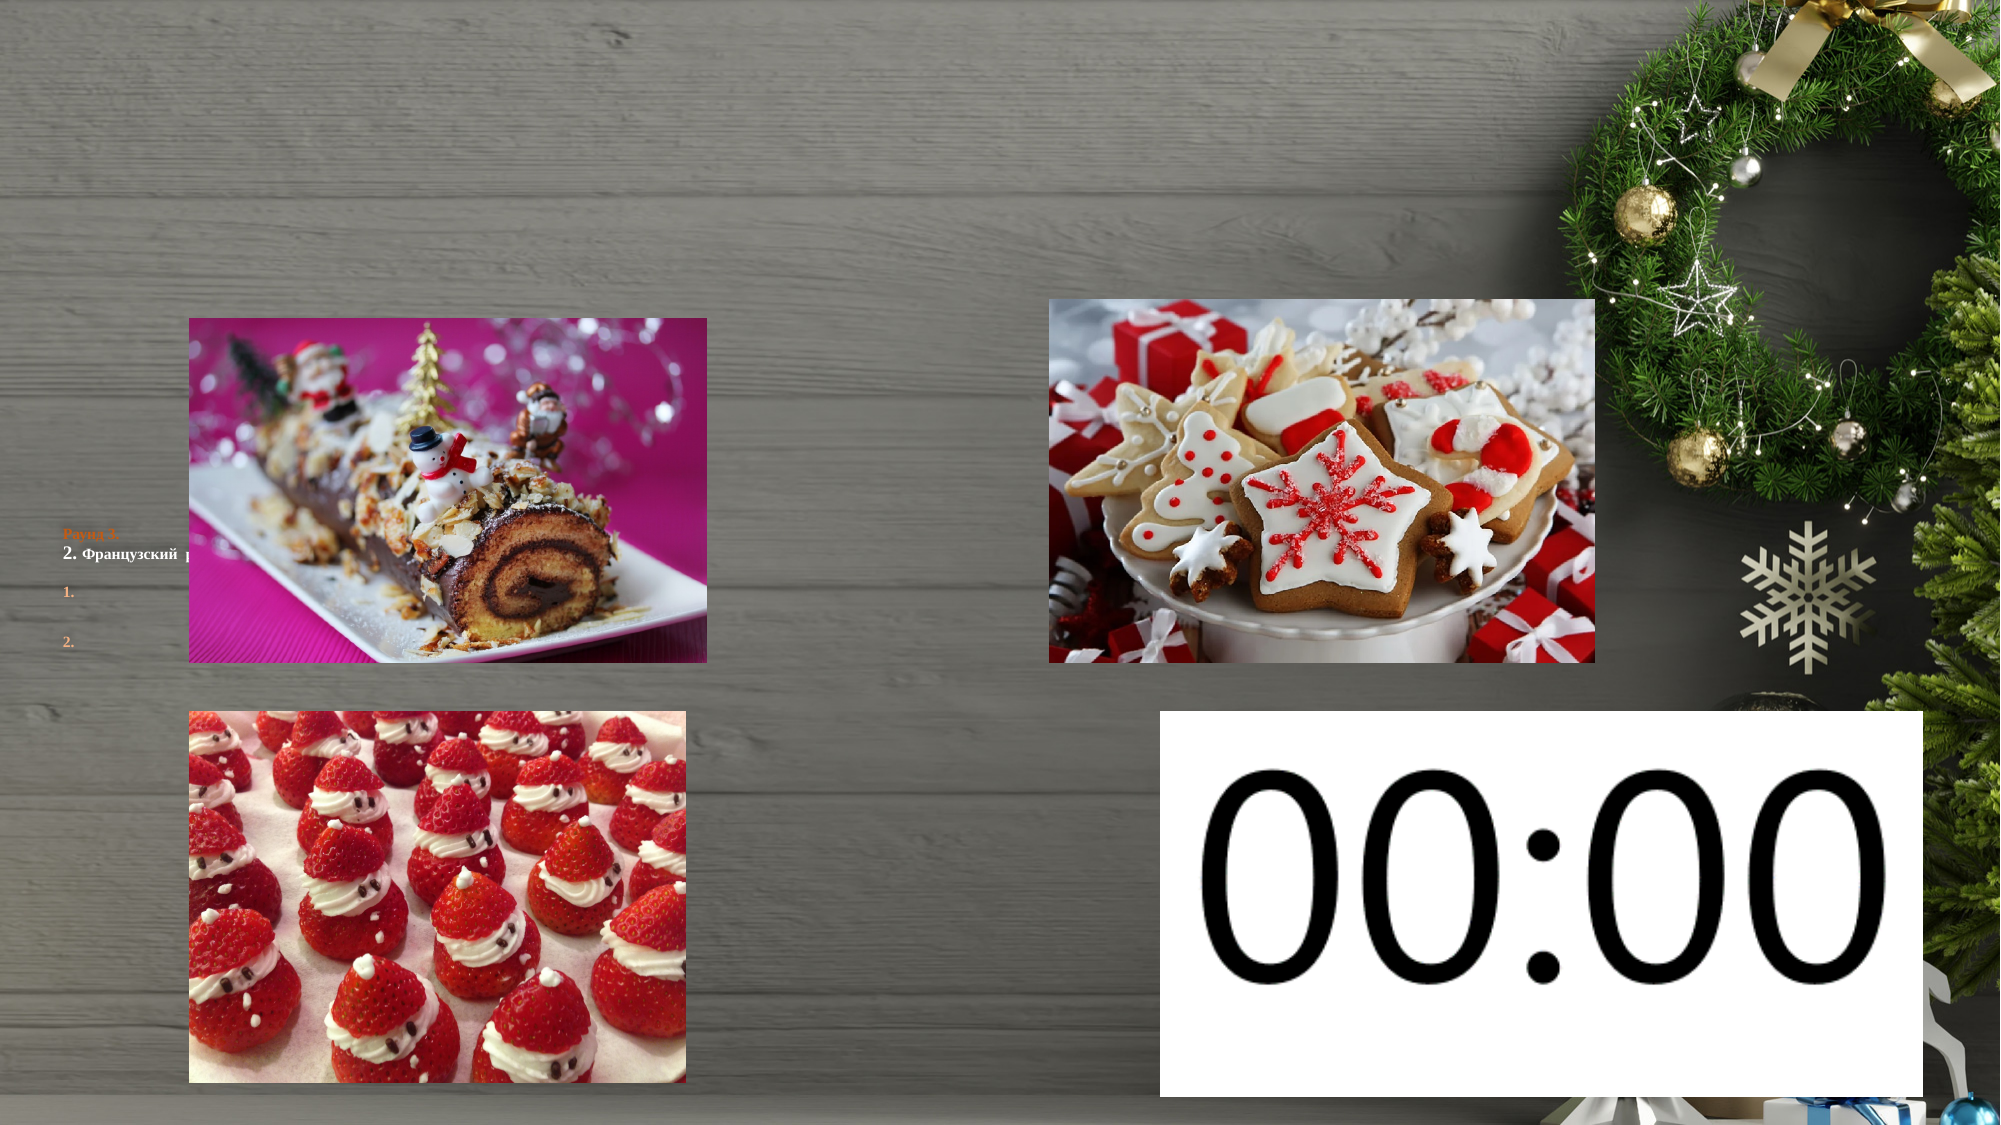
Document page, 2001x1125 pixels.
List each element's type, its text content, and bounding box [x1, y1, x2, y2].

title Раунд 3. 2. Французский рождественский десерт: 1. 3 2. [48, 514, 1773, 732]
picture [0, 0, 2000, 1125]
